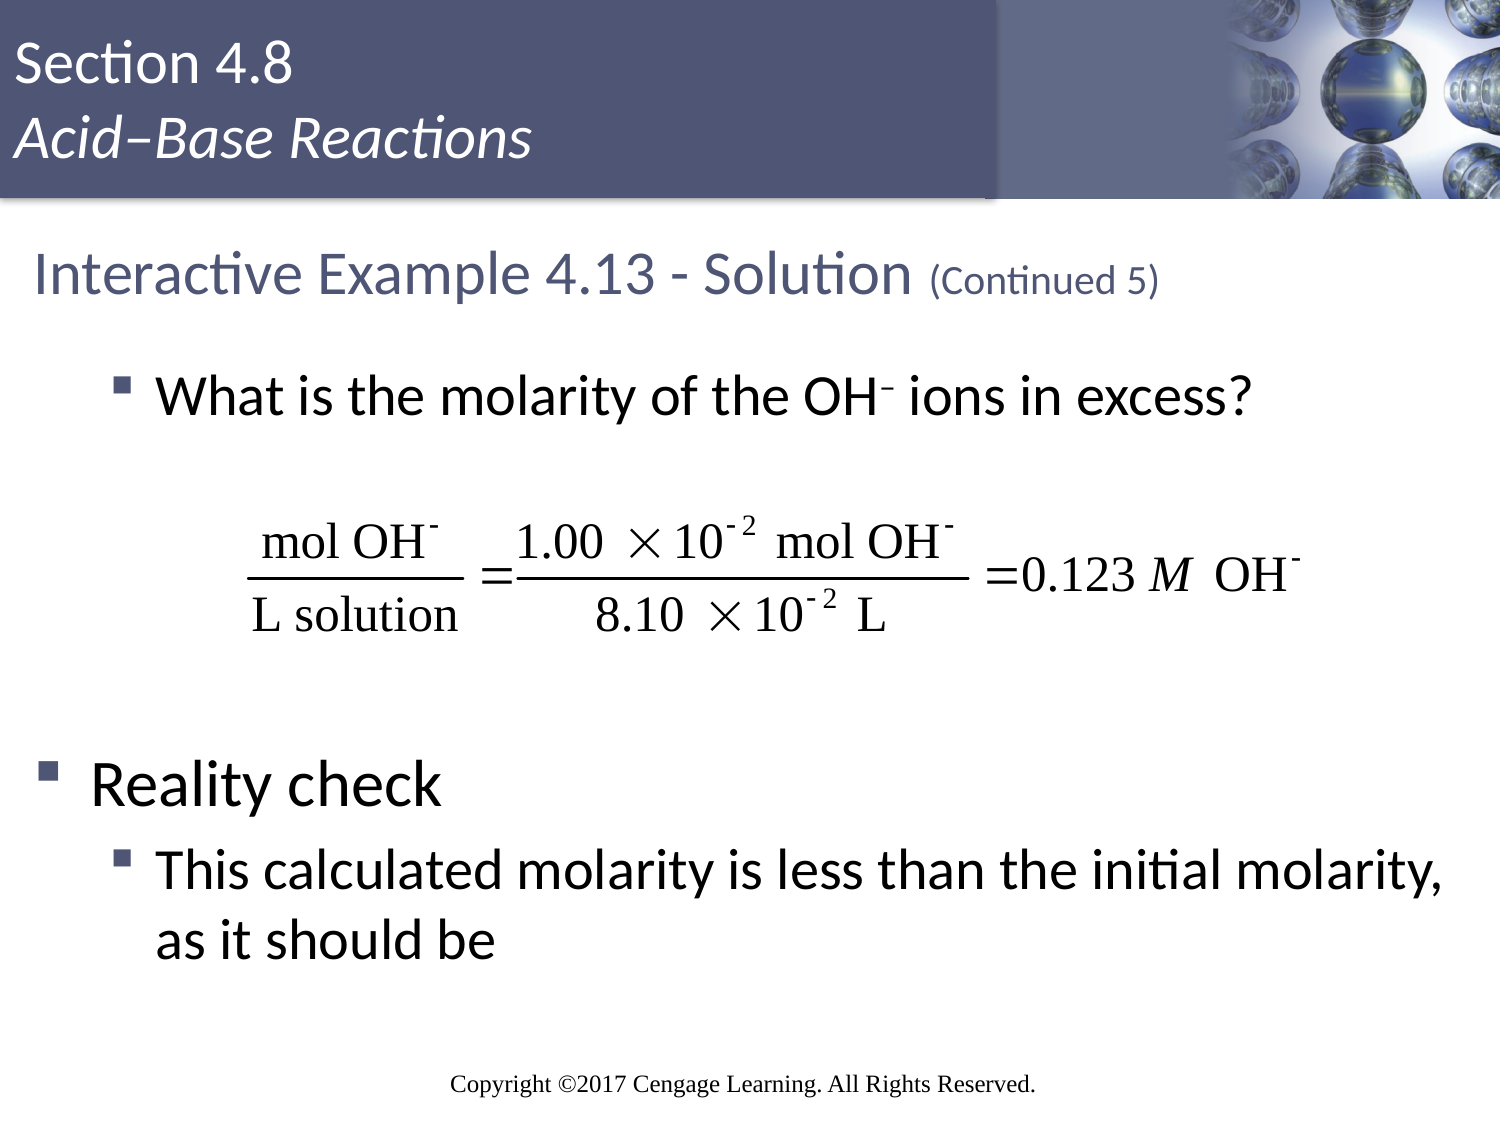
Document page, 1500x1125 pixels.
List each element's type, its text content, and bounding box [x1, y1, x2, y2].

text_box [239, 501, 1319, 643]
picture [996, 0, 1500, 199]
list What is the molarity of the OH– ions in excess? Reality check This calculated molarity is less than the initial molarity, as it should be [18, 350, 1471, 1100]
title Interactive Example 4.13 - Solution (Continued 5) [18, 212, 1471, 327]
